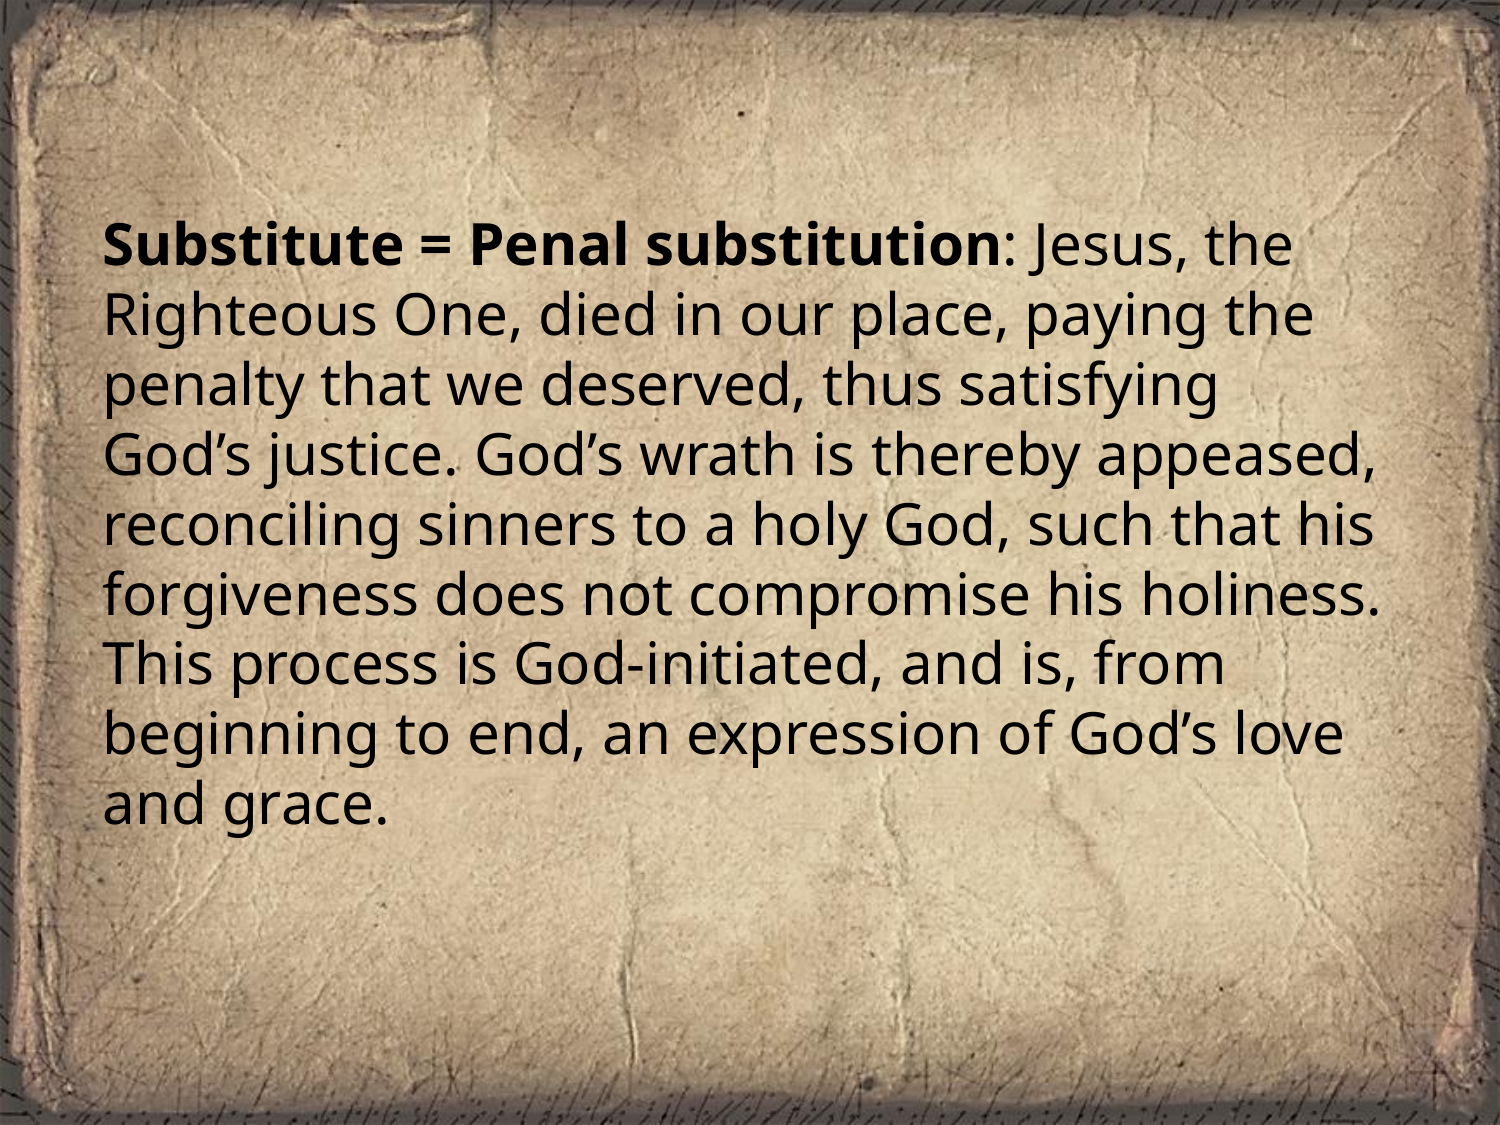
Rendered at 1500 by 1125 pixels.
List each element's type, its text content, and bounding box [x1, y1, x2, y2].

picture [0, 0, 1500, 1125]
list Substitute = Penal substitution: Jesus, the Righteous One, died in our place, paying the penalty that we deserved, thus satisfying God’s justice. God’s wrath is thereby appeased, reconciling sinners to a holy God, such that his forgiveness does not compromise his holiness. This process is God-initiated, and is, from beginning to end, an expression of God’s love and grace. [87, 200, 1400, 943]
